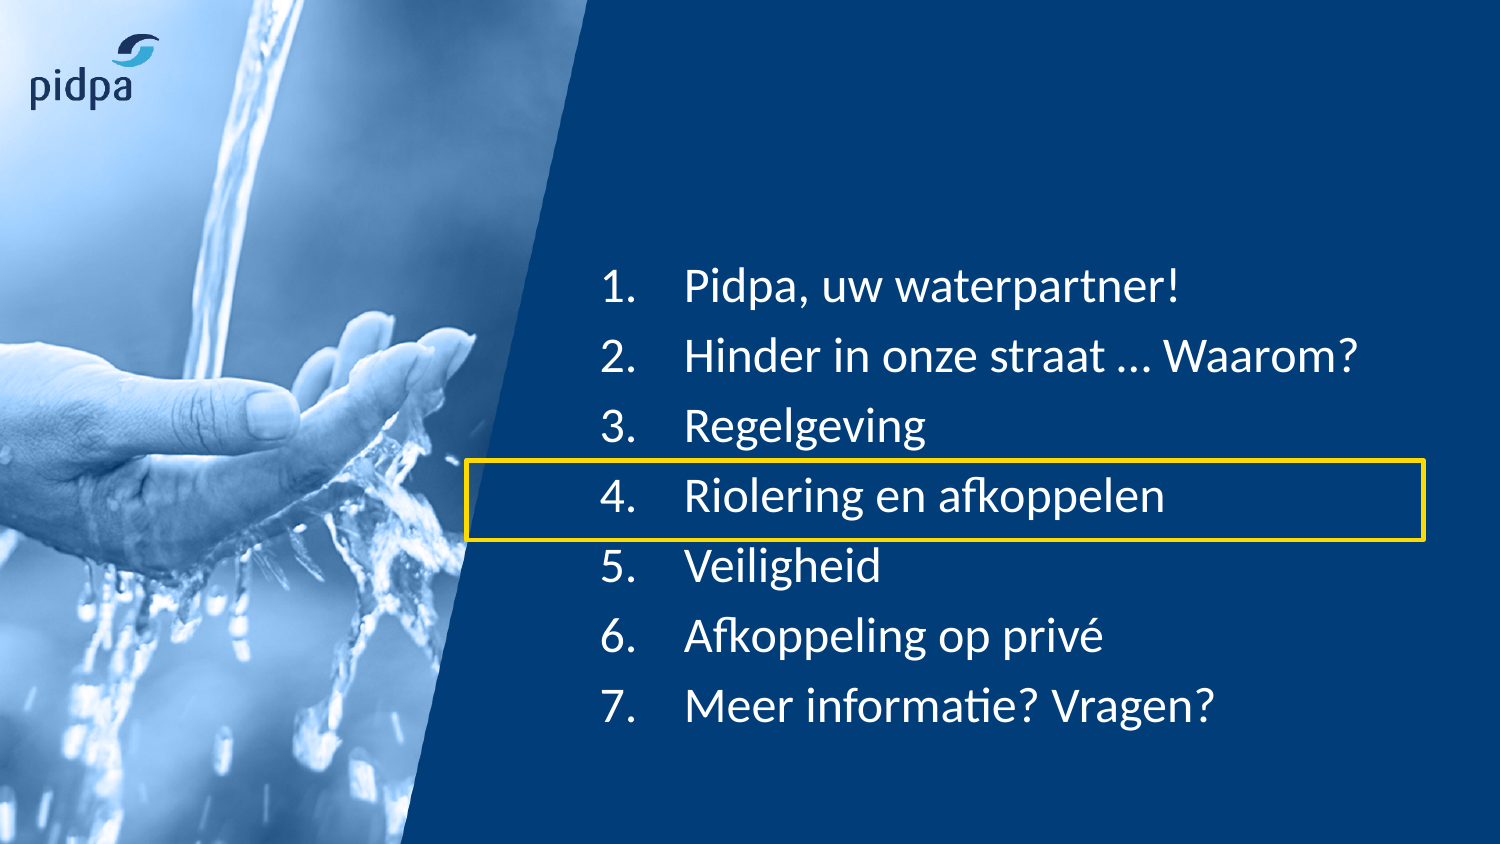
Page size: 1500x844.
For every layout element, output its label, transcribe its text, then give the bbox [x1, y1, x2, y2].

text_box [465, 459, 1424, 541]
list Pidpa, uw waterpartner! Hinder in onze straat … Waarom? Regelgeving Riolering en afkoppelen Veiligheid Afkoppeling op privé Meer informatie? Vragen? [584, 244, 1483, 316]
picture [0, 0, 1500, 844]
